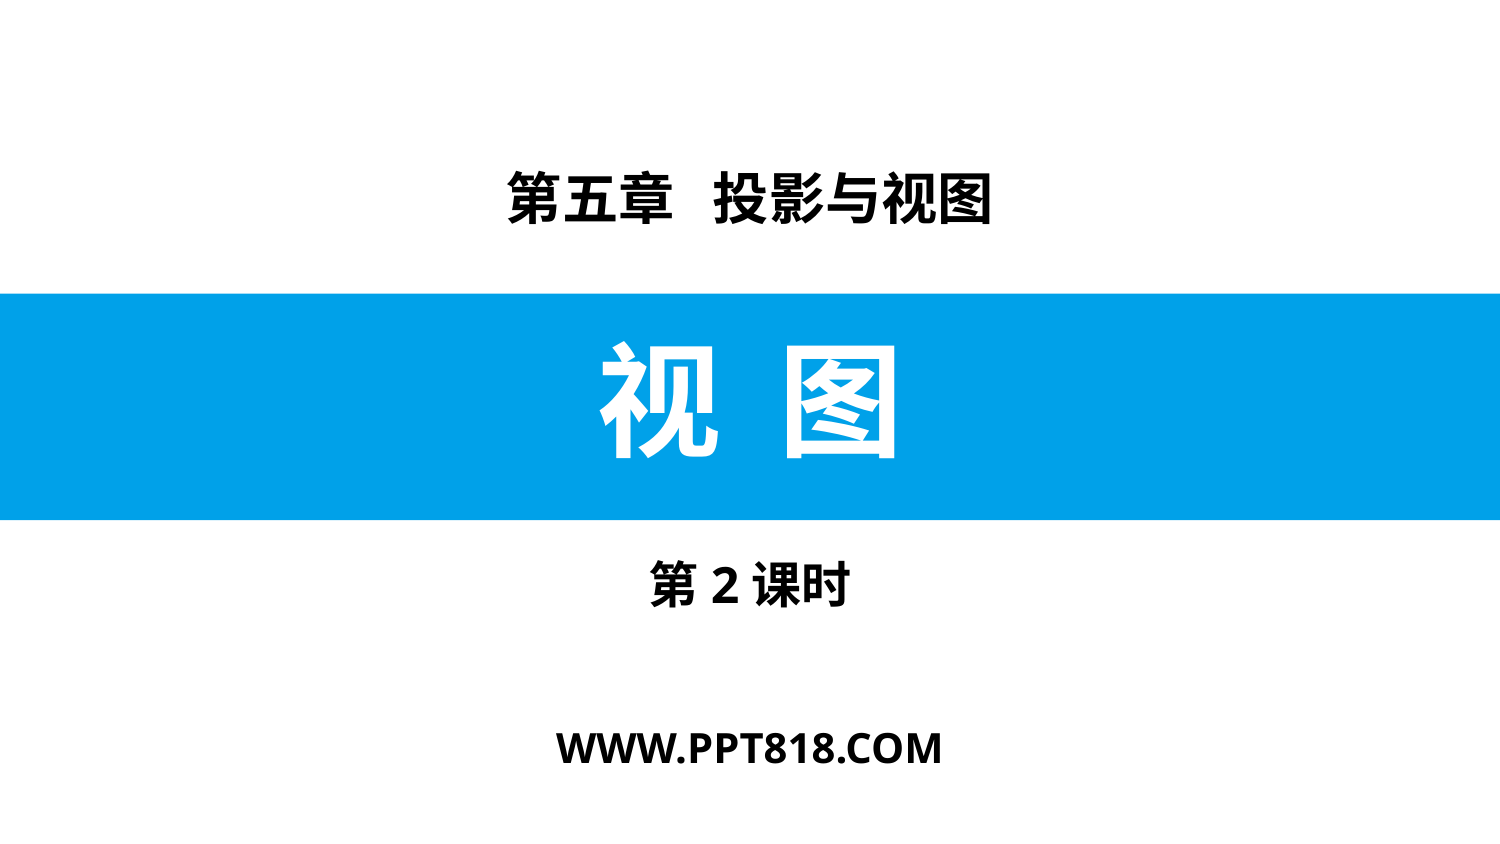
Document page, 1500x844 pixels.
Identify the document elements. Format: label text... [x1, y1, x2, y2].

text_box WWW.PPT818.COM [0, 710, 1500, 780]
title 视 图 [0, 293, 1500, 521]
text_box 第五章 投影与视图 [0, 130, 1500, 274]
text_box 第2课时 [634, 545, 866, 621]
